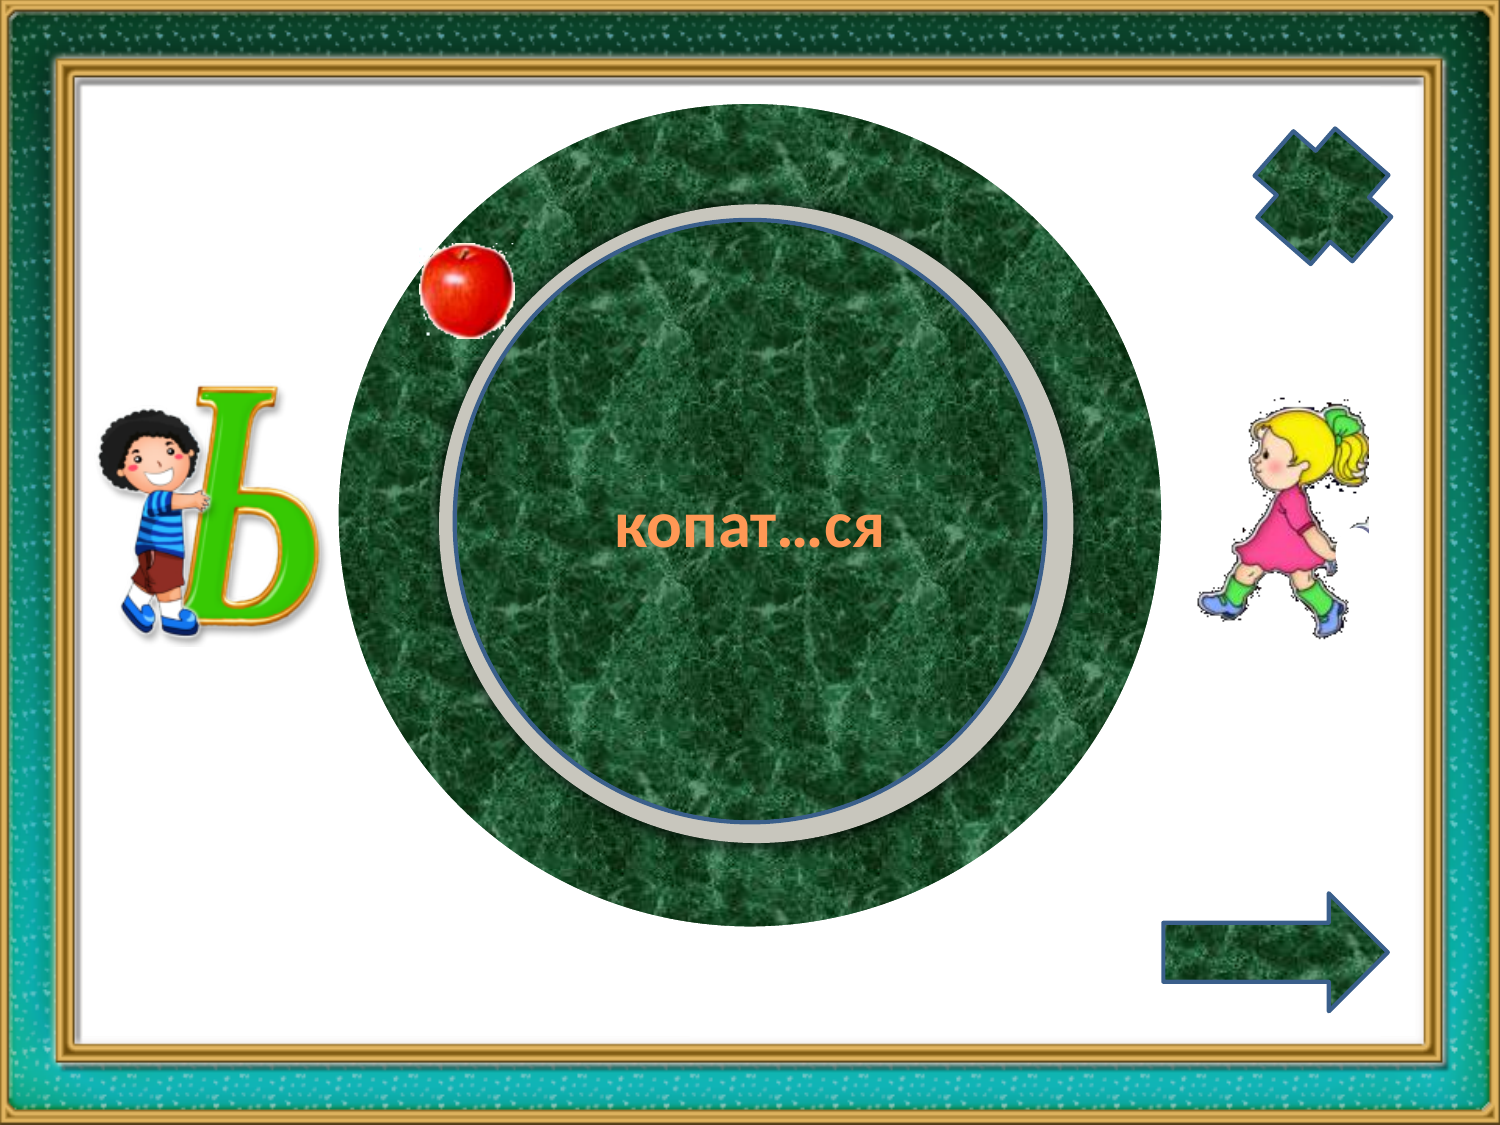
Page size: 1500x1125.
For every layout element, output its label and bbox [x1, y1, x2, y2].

text_box [336, 101, 1164, 929]
text_box [1252, 126, 1394, 267]
text_box [1161, 891, 1390, 1014]
picture [0, 0, 1500, 1125]
text_box [1186, 373, 1377, 670]
